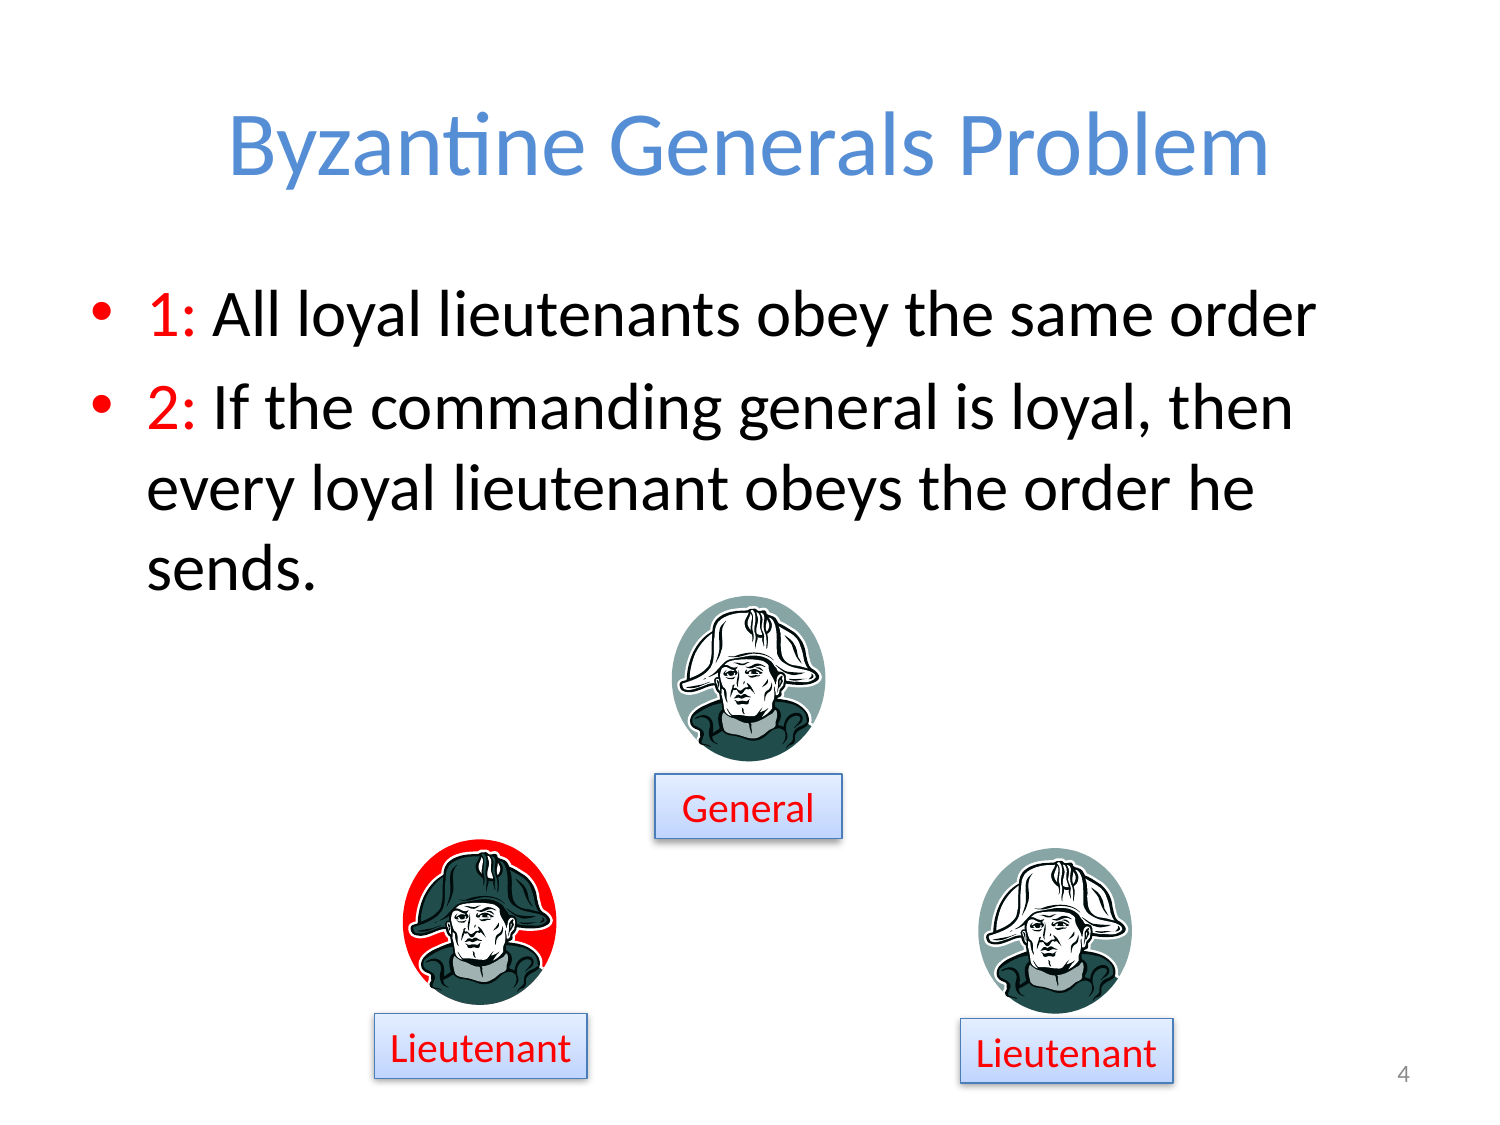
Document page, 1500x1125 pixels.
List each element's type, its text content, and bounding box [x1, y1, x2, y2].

slide_number 4 [1074, 1042, 1425, 1103]
text_box General [654, 773, 843, 839]
title Byzantine Generals Problem [75, 45, 1425, 233]
text_box Lieutenant [374, 1013, 588, 1079]
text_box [402, 839, 557, 1005]
list 1: All loyal lieutenants obey the same order 2: If the commanding general is loyal, then every loyal lieutenant obeys the order he sends. [75, 262, 1425, 1005]
text_box Lieutenant [960, 1018, 1174, 1084]
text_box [671, 595, 826, 762]
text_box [978, 847, 1133, 1014]
